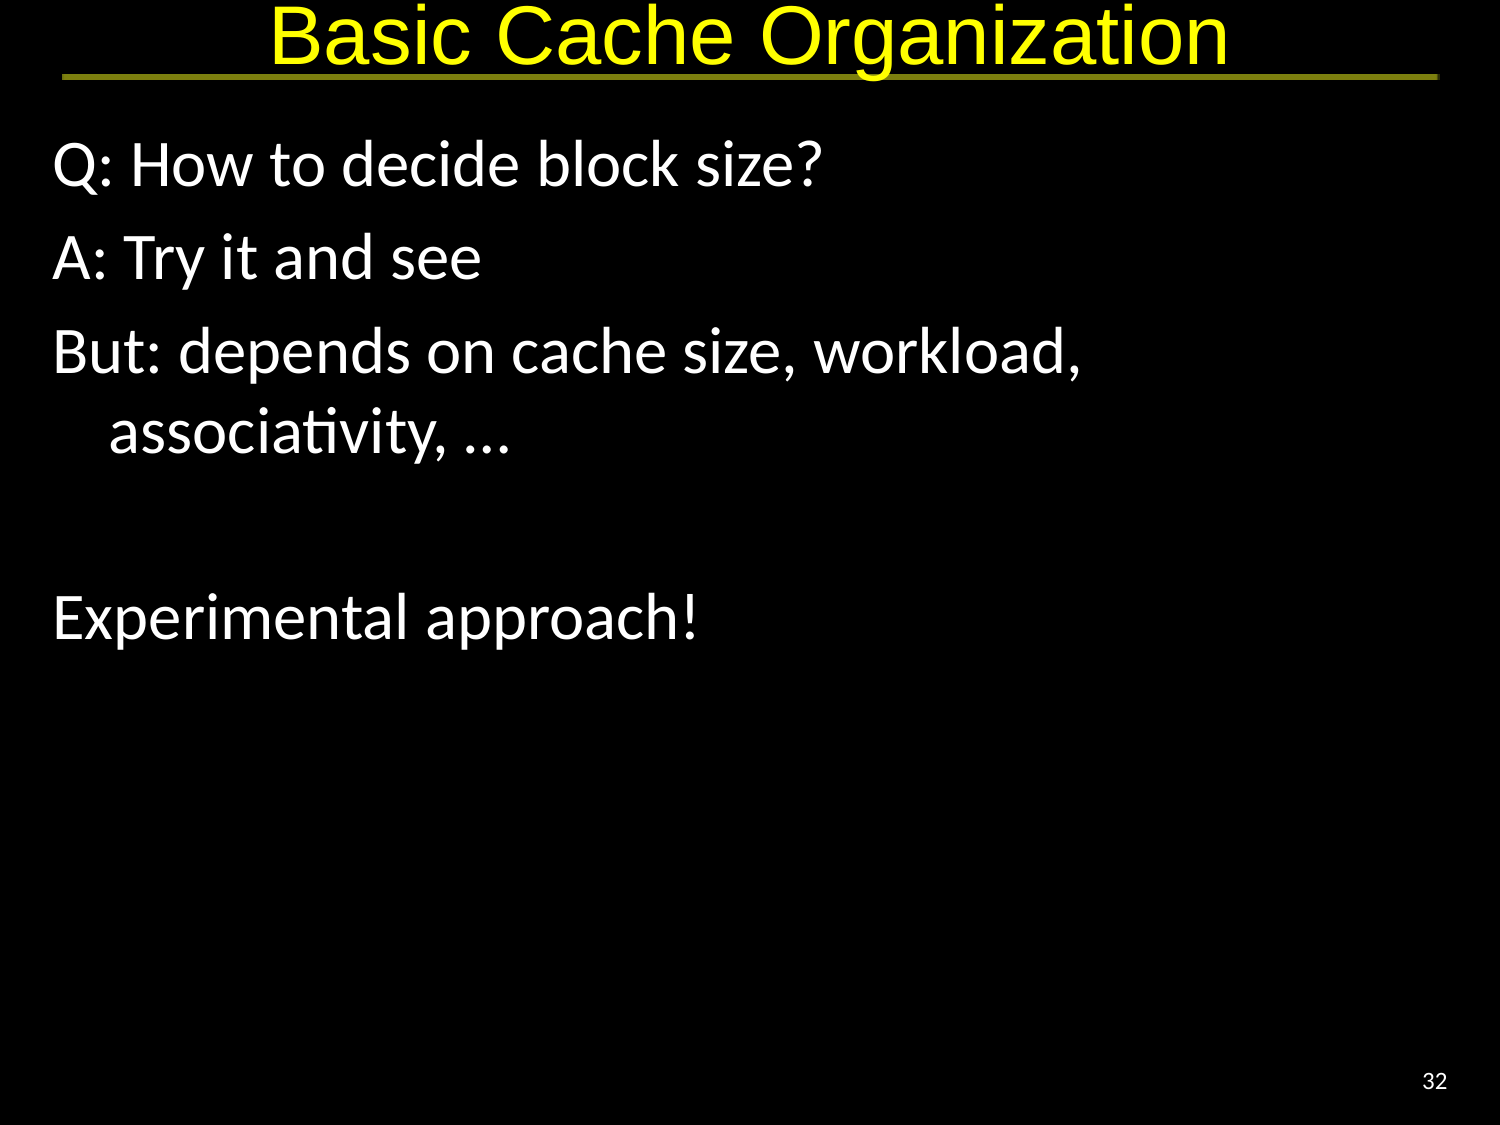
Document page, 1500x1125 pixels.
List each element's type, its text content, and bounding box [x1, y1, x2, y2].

picture [62, 74, 1440, 80]
list Q: How to decide block size? A: Try it and see But: depends on cache size, workload, associativity, … Experimental approach! [37, 112, 1463, 1063]
title Basic Cache Organization [37, 0, 1463, 63]
